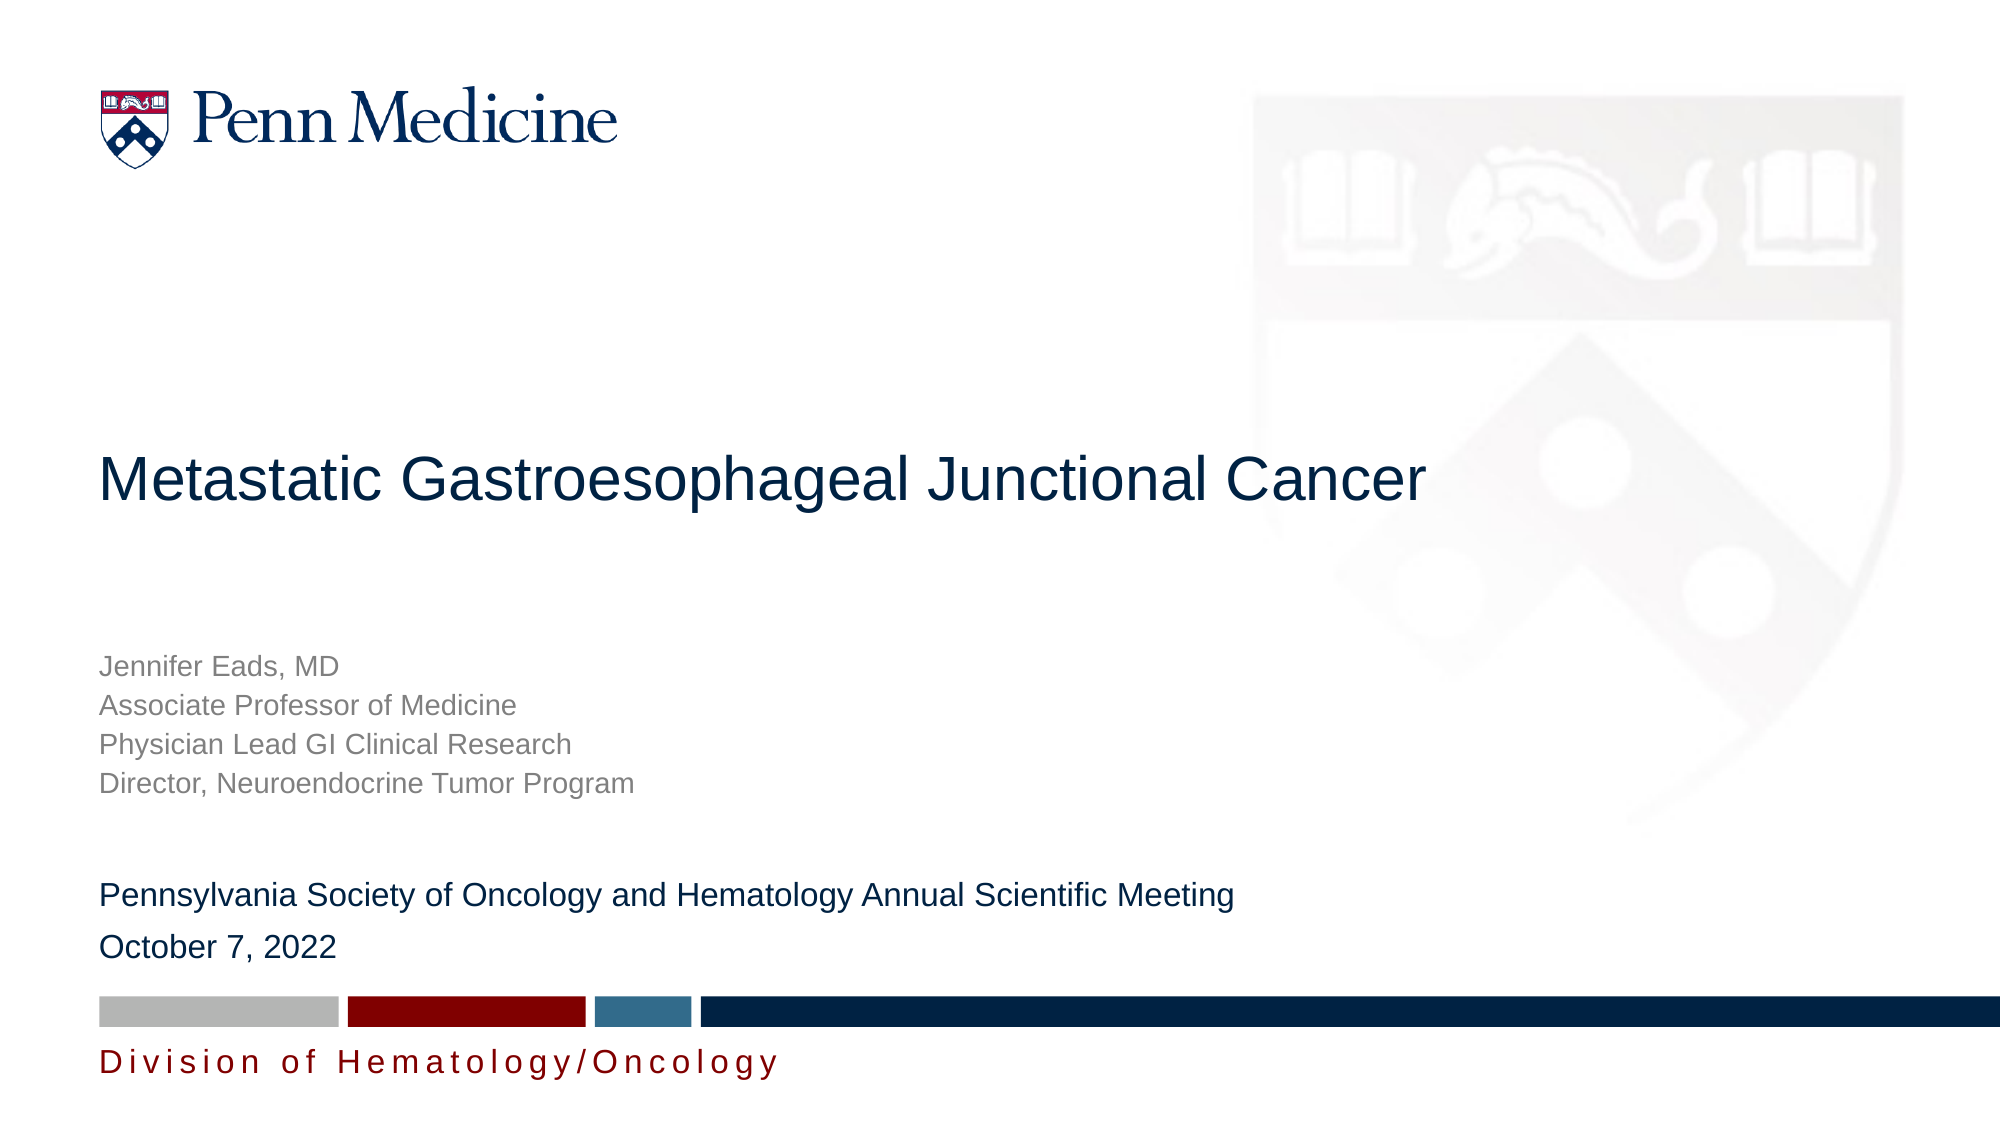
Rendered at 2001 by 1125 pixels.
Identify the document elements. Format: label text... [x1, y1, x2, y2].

list Division of Hematology/Oncology [98, 1040, 1898, 1081]
title Metastatic Gastroesophageal Junctional Cancer [98, 438, 1898, 514]
list Jennifer Eads, MD Associate Professor of Medicine Physician Lead GI Clinical Research Director, Neuroendocrine Tumor Program [98, 645, 1898, 800]
list Pennsylvania Society of Oncology and Hematology Annual Scientific Meeting October 7, 2022 [98, 873, 1898, 909]
picture [1214, 60, 1940, 889]
